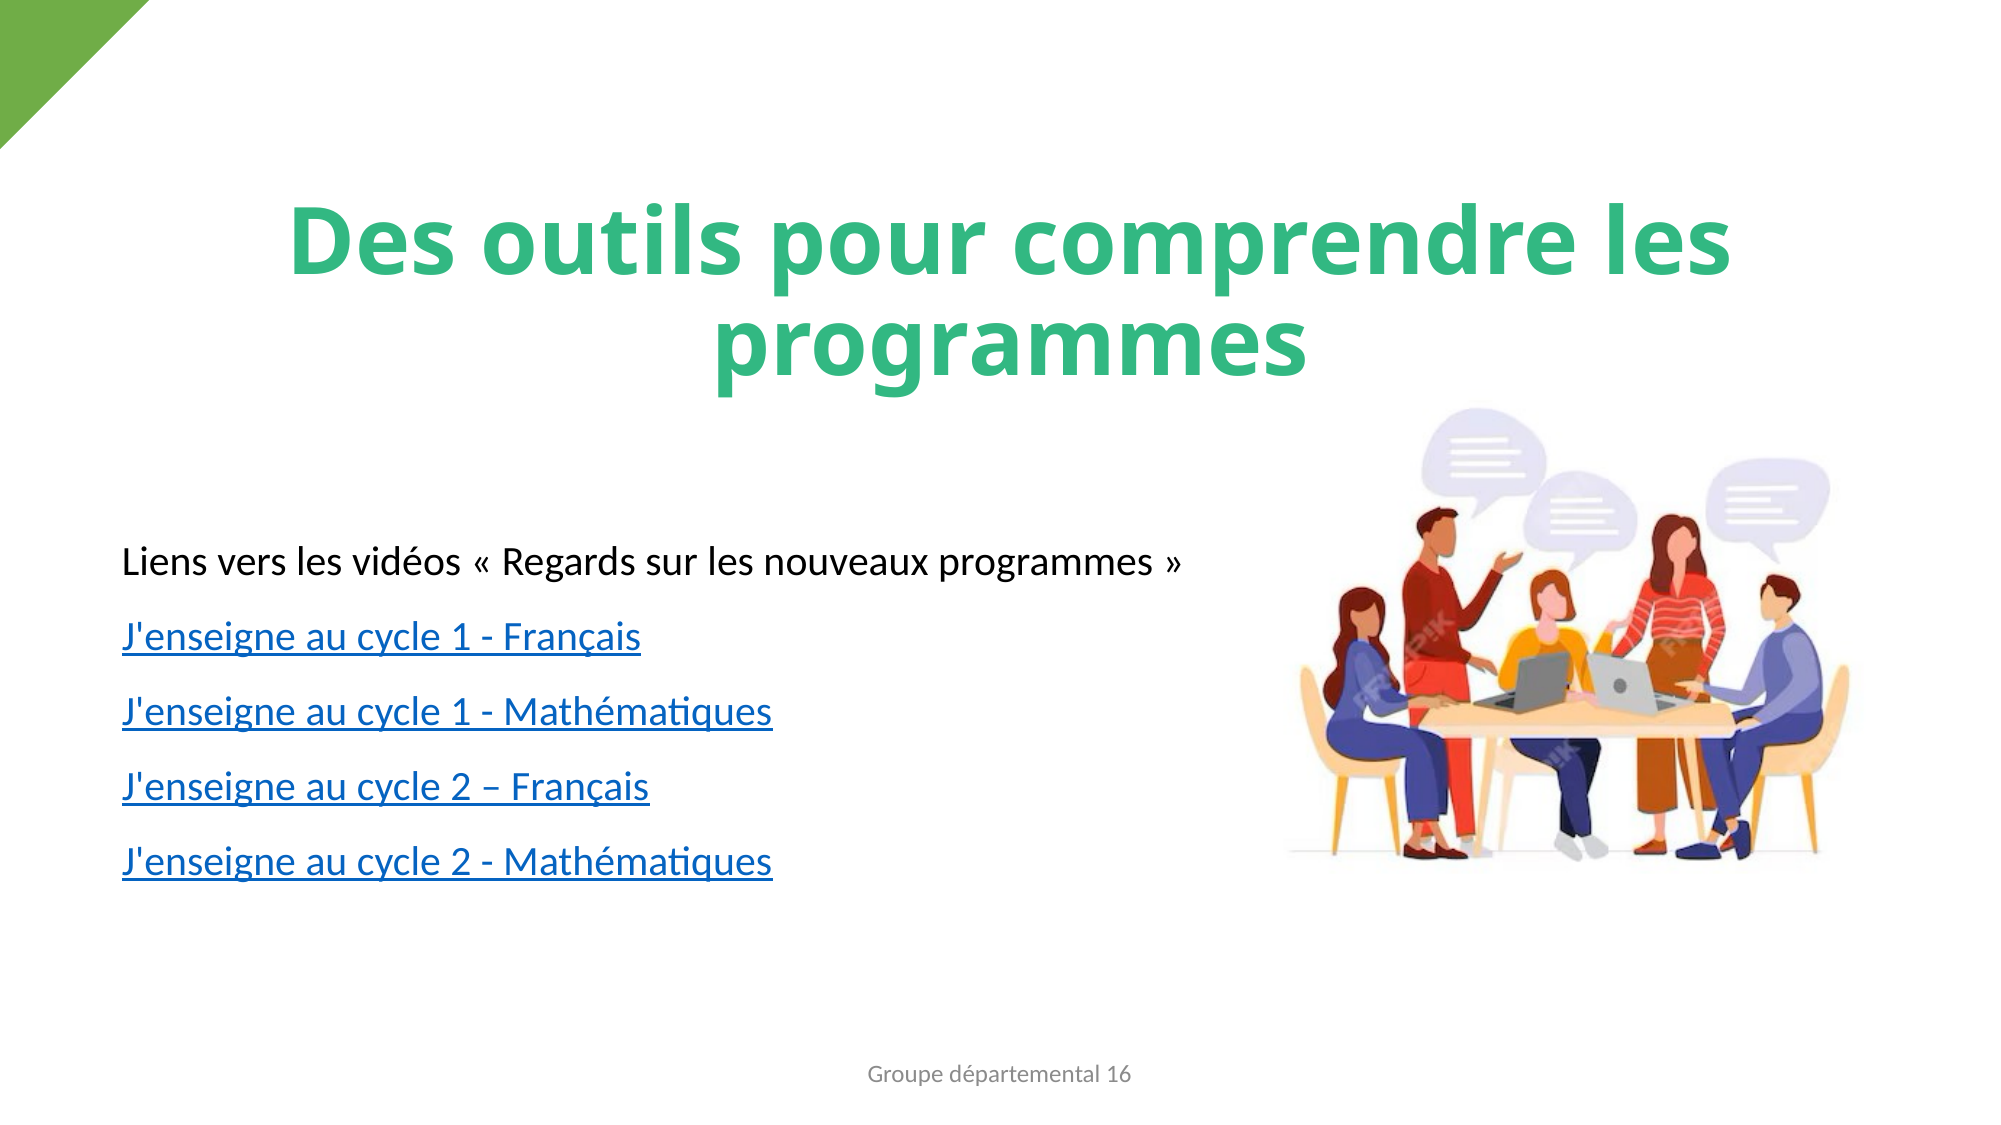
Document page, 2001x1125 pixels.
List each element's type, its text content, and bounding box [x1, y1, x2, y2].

text_box [0, 0, 150, 150]
footer Groupe départemental 16 [662, 1042, 1338, 1103]
picture [1283, 389, 1887, 874]
text_box Liens vers les vidéos « Regards sur les nouveaux programmes » J'enseigne au cycle 1 - Français J'enseigne au cycle 1 - Mathématiques J'enseigne au cycle 2 – Français J'enseigne au cycle 2 - Mathématiques [107, 500, 1213, 891]
title Des outils pour comprendre les programmes [147, 186, 1873, 404]
